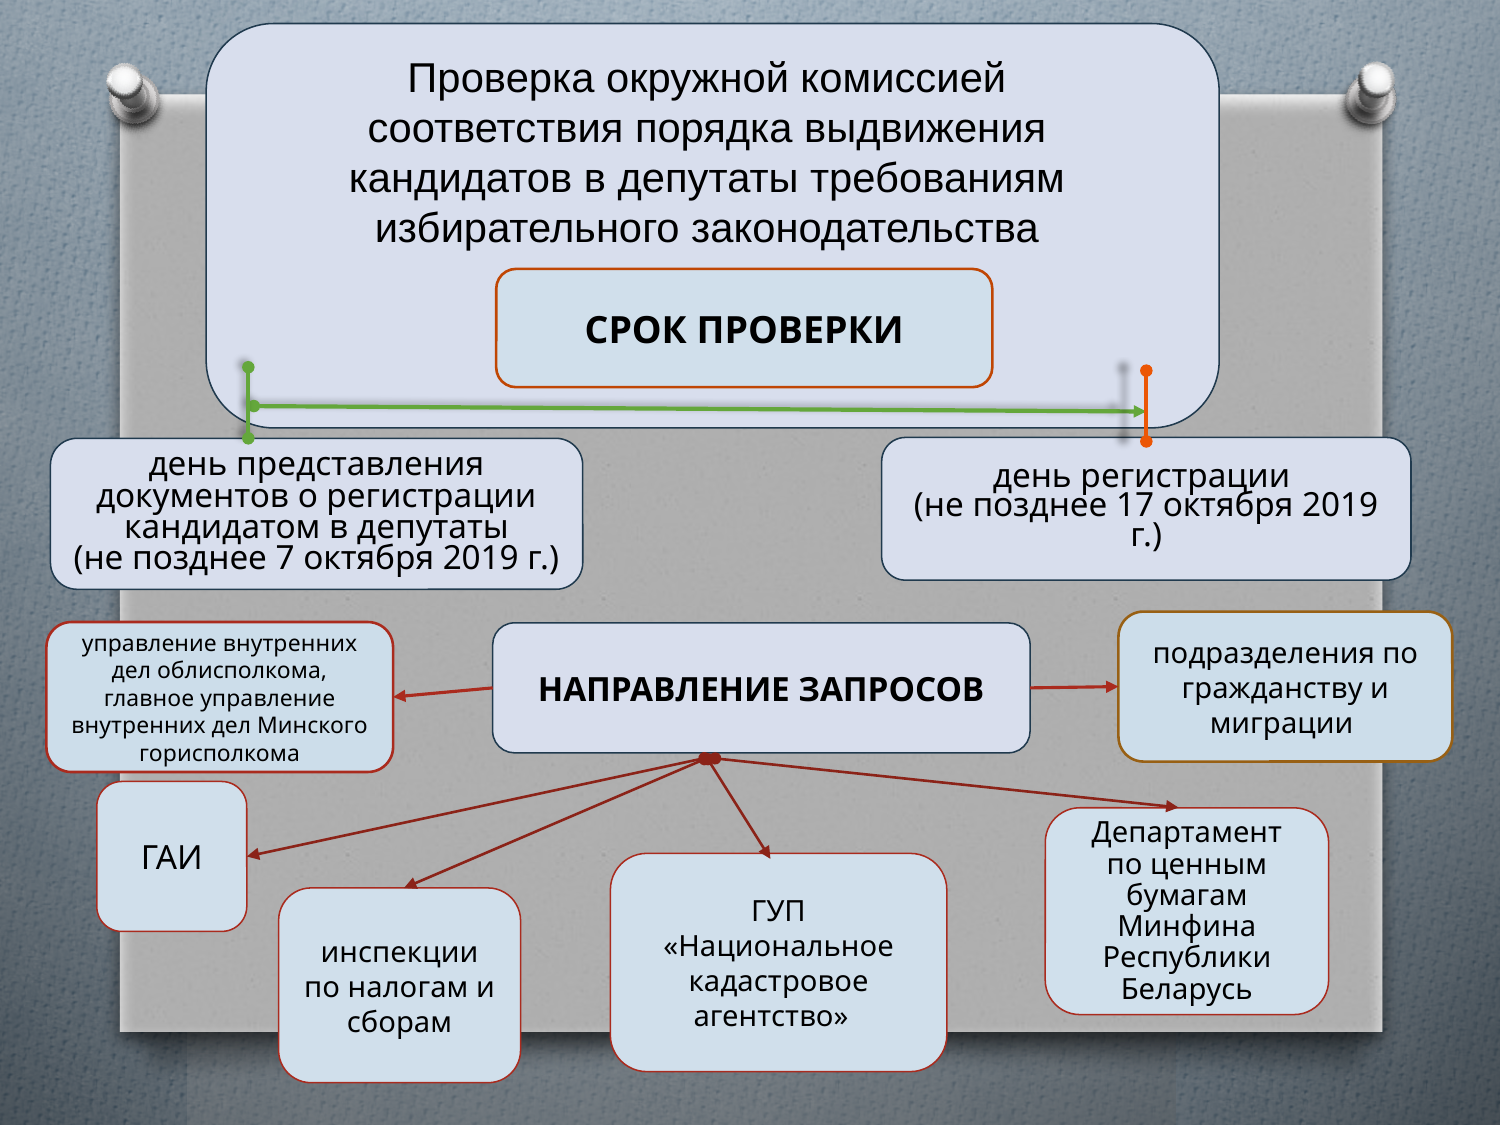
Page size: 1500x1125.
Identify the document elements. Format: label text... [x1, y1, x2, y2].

text_box НАПРАВЛЕНИЕ ЗАПРОСОВ [491, 622, 1031, 754]
text_box ГАИ [96, 780, 248, 933]
picture [1317, 35, 1439, 156]
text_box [403, 758, 705, 889]
picture [75, 29, 198, 153]
text_box ГУП «Национальное кадастровое агентство» [609, 852, 948, 1073]
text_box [246, 757, 705, 857]
text_box управление внутренних дел облисполкома, главное управление внутренних дел Минского горисполкома [45, 620, 395, 774]
text_box подразделения по гражданству и миграции [1117, 610, 1454, 763]
text_box Департамент по ценным бумагам Минфина Республики Беларусь [1044, 807, 1330, 1016]
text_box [707, 758, 771, 860]
text_box СРОК ПРОВЕРКИ [494, 267, 994, 389]
text_box инспекции по налогам и сборам [277, 887, 522, 1084]
text_box день представления документов о регистрации кандидатом в депутаты (не позднее 7 октября 2019 г.) [49, 437, 584, 591]
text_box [392, 687, 493, 698]
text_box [771, 758, 1179, 808]
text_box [254, 405, 1143, 412]
text_box день регистрации (не позднее 17 октября 2019 г.) [880, 436, 1412, 581]
text_box Проверка окружной комиссией соответствия порядка выдвижения кандидатов в депутаты требованиям избирательного законодательства [205, 22, 1220, 429]
